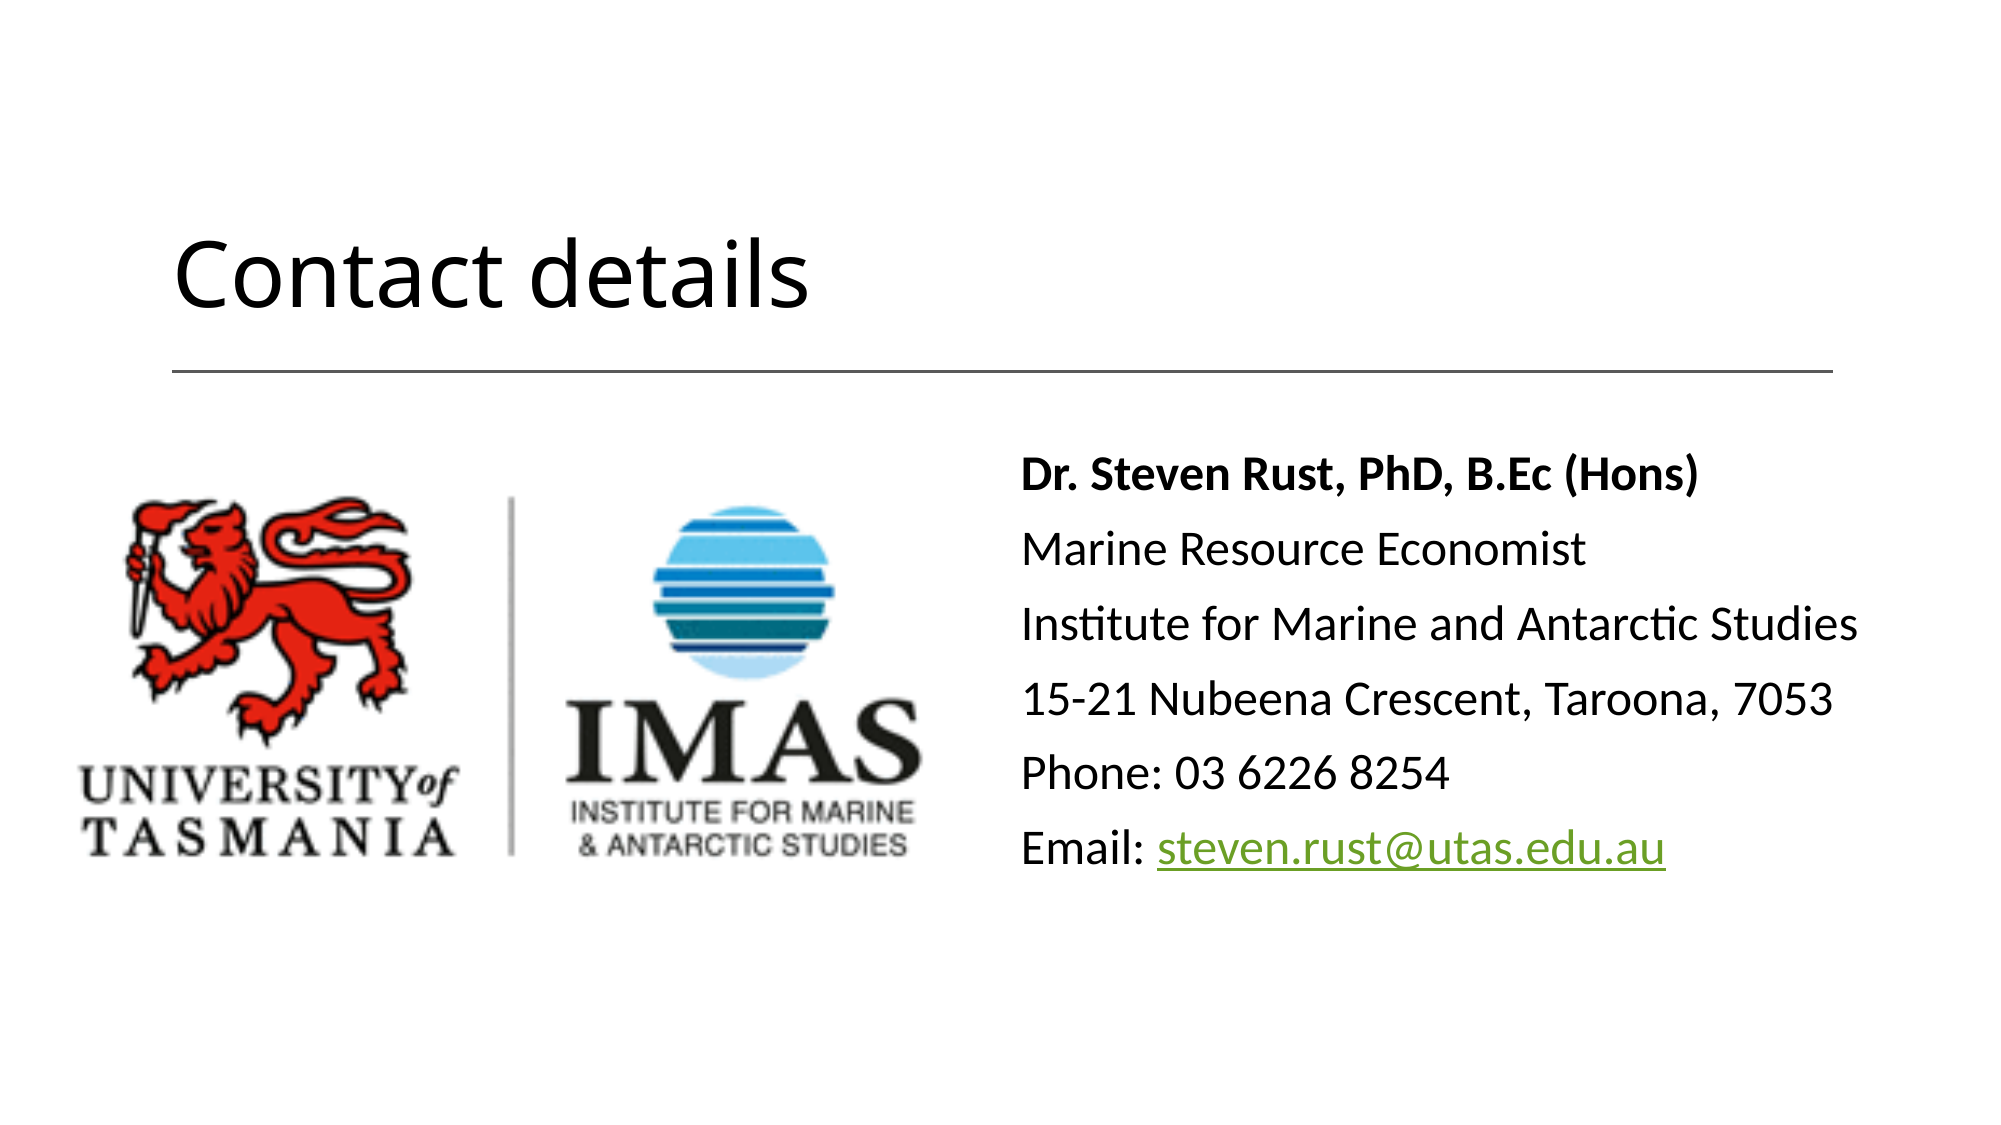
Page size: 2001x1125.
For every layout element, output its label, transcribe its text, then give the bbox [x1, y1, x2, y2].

list Dr. Steven Rust, PhD, B.Ec (Hons) Marine Resource Economist Institute for Marine and Antarctic Studies 15-21 Nubeena Crescent, Taroona, 7053 Phone: 03 6226 8254 Email: steven.rust@utas.edu.au [1005, 440, 2000, 968]
picture [27, 446, 975, 909]
title Contact details [157, 160, 1895, 335]
